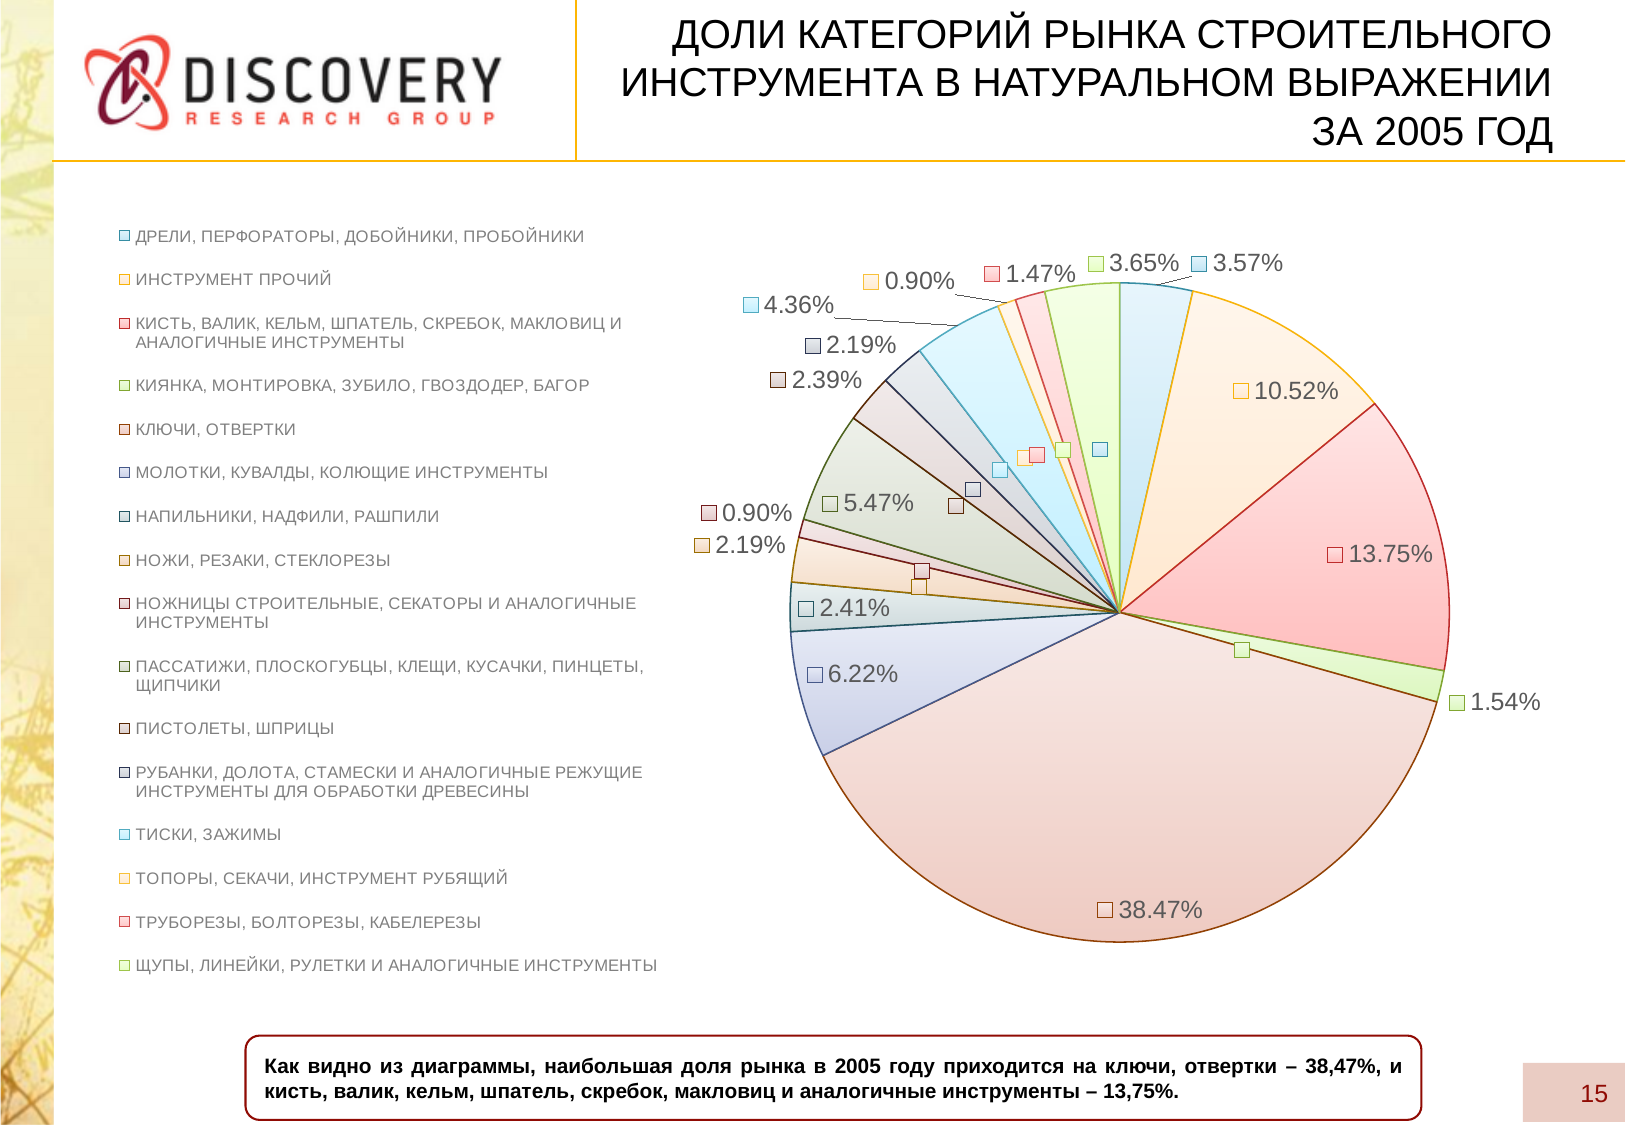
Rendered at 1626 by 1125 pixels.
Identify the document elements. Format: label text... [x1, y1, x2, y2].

slide_number 15 [1244, 1062, 1624, 1123]
picture [1, 0, 53, 1124]
chart [97, 184, 1575, 1007]
picture [80, 29, 508, 138]
title Доли Категорий рынка строительного инструмента в натуральном выражении за 2005 год [576, 0, 1569, 161]
text_box Как видно из диаграммы, наибольшая доля рынка в 2005 году приходится на ключи, отвертки – 38,47%, и кисть, валик, кельм, шпатель, скребок, макловиц и аналогичные инструменты – 13,75%. [243, 1033, 1424, 1123]
